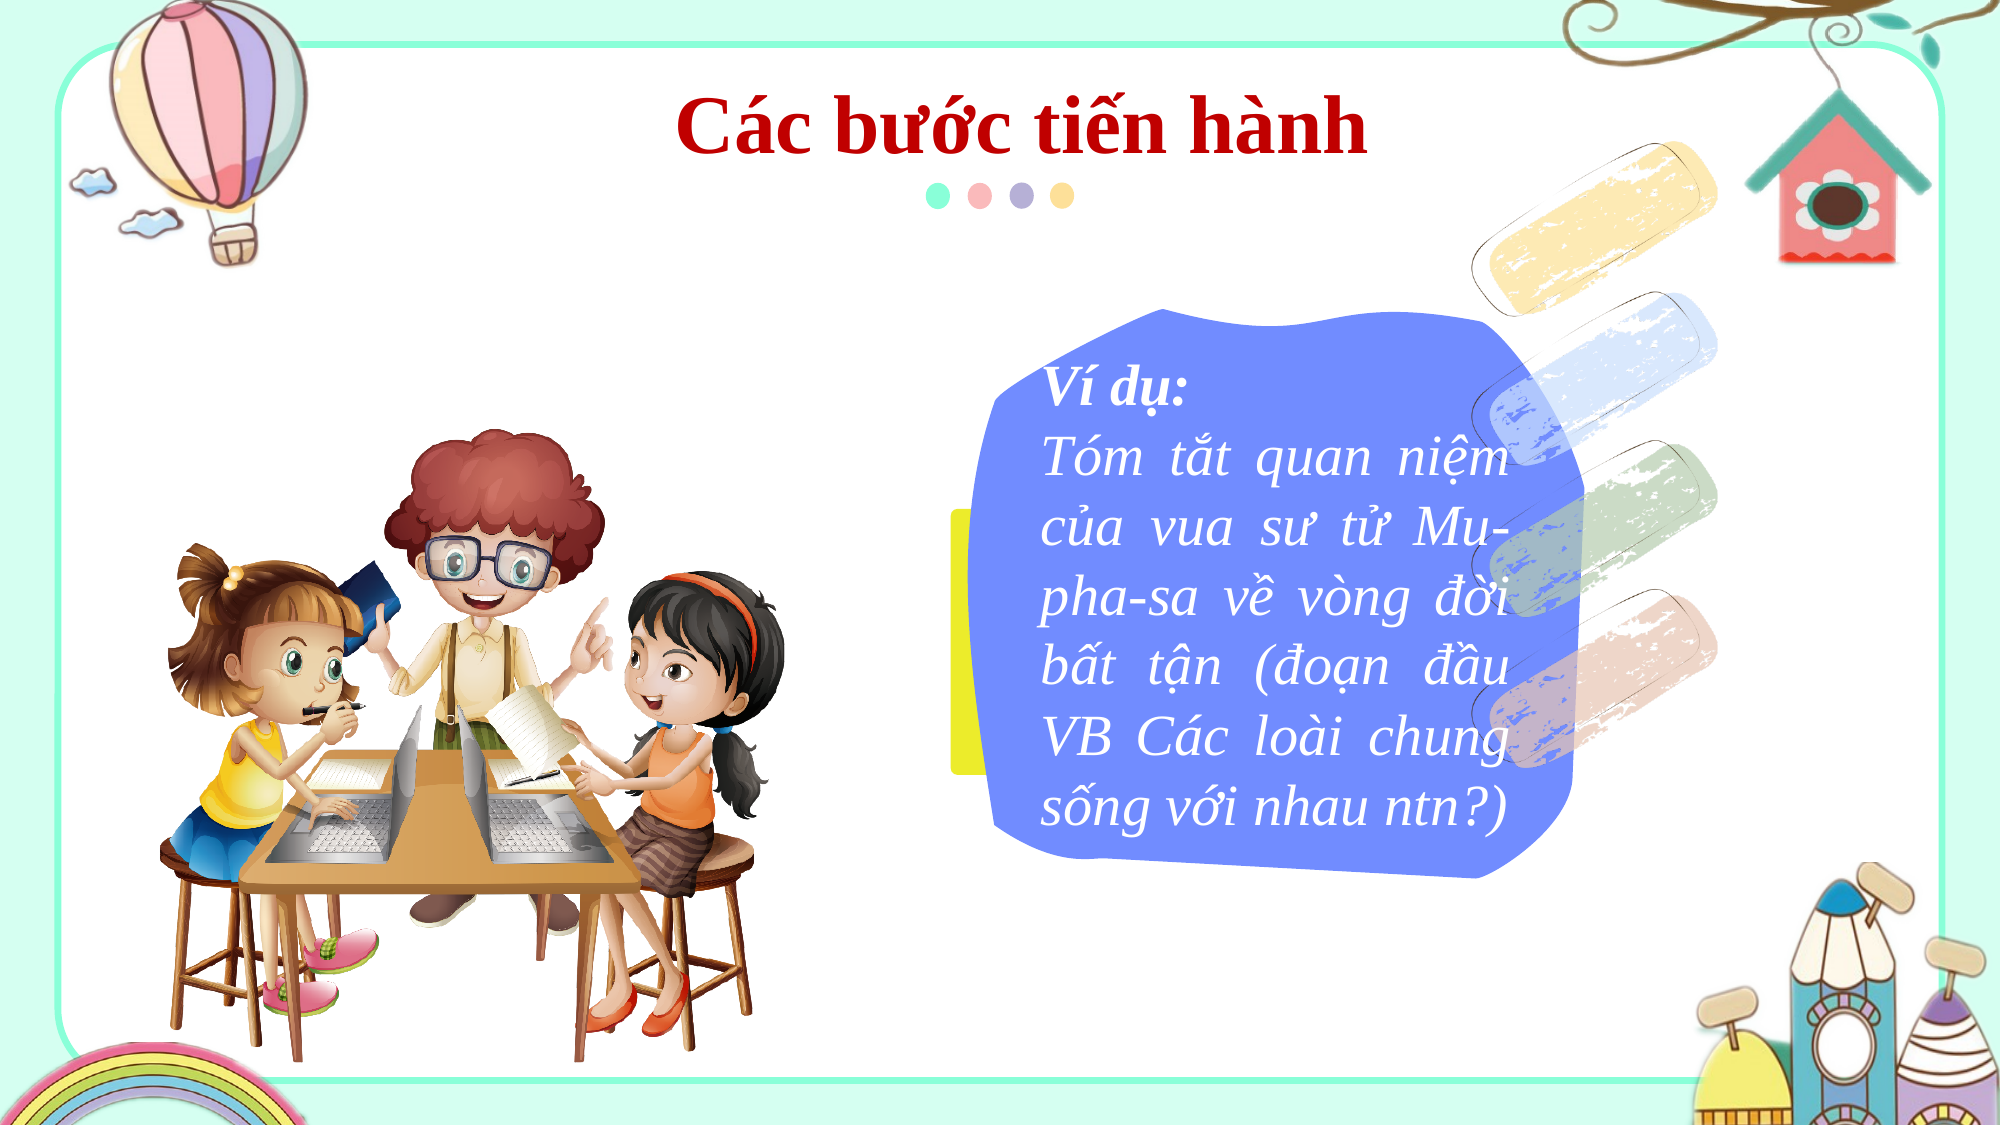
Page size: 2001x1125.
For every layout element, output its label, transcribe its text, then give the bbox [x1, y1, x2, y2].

picture [1470, 0, 2000, 768]
text_box Các bước tiến hành [638, 62, 1405, 178]
text_box Ví dụ: Tóm tắt quan niệm của vua sư tử Mu-pha-sa về vòng đời bất tận (đoạn đầu VB Các loài chung sống với nhau ntn?) [1026, 339, 1526, 845]
picture [0, 428, 785, 1125]
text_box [925, 182, 1075, 210]
text_box [949, 507, 985, 776]
text_box [1092, 308, 1470, 339]
picture [36, 0, 322, 276]
text_box [966, 375, 1574, 880]
picture [1657, 832, 2000, 1125]
